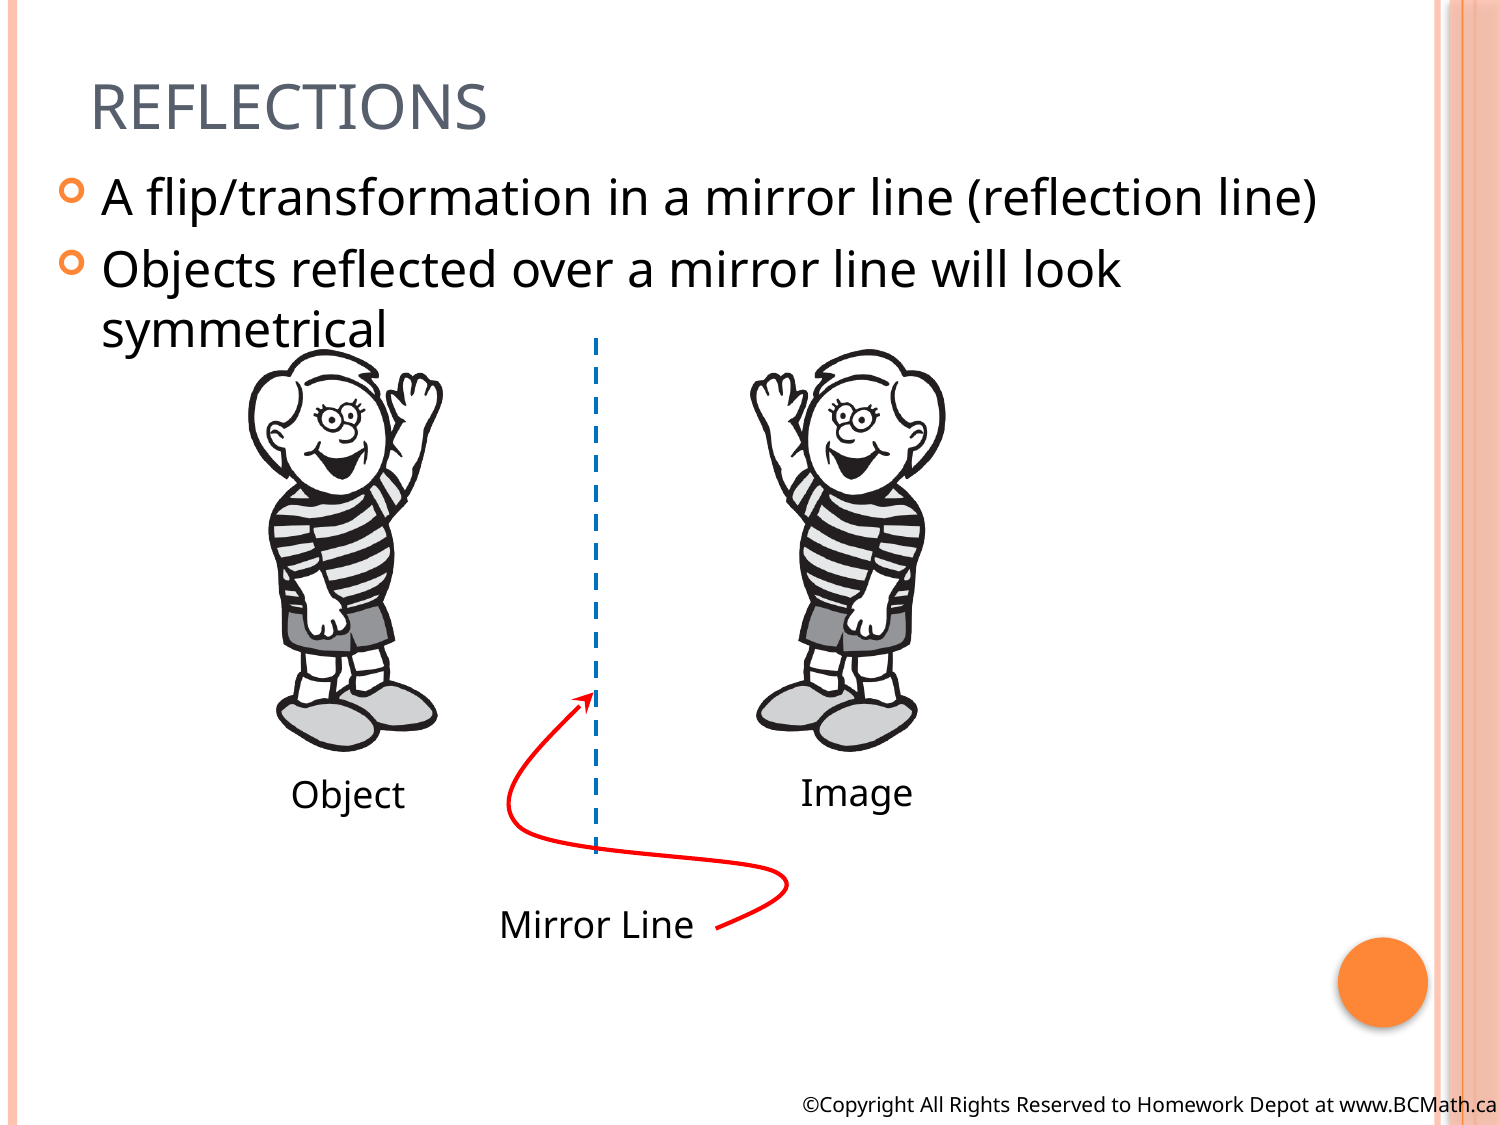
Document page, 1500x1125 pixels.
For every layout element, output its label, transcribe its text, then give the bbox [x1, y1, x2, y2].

picture [749, 349, 956, 753]
text_box Object [275, 763, 421, 824]
title Reflections [75, 45, 1300, 149]
list A flip/transformation in a mirror line (reflection line) Objects reflected over a mirror line will look symmetrical [41, 157, 1437, 339]
text_box Mirror Line [483, 893, 710, 953]
text_box ©Copyright All Rights Reserved to Homework Depot at www.BCMath.ca [787, 1084, 1500, 1125]
picture [237, 349, 444, 753]
text_box Image [786, 762, 929, 822]
text_box [507, 693, 590, 849]
text_box [603, 710, 788, 930]
